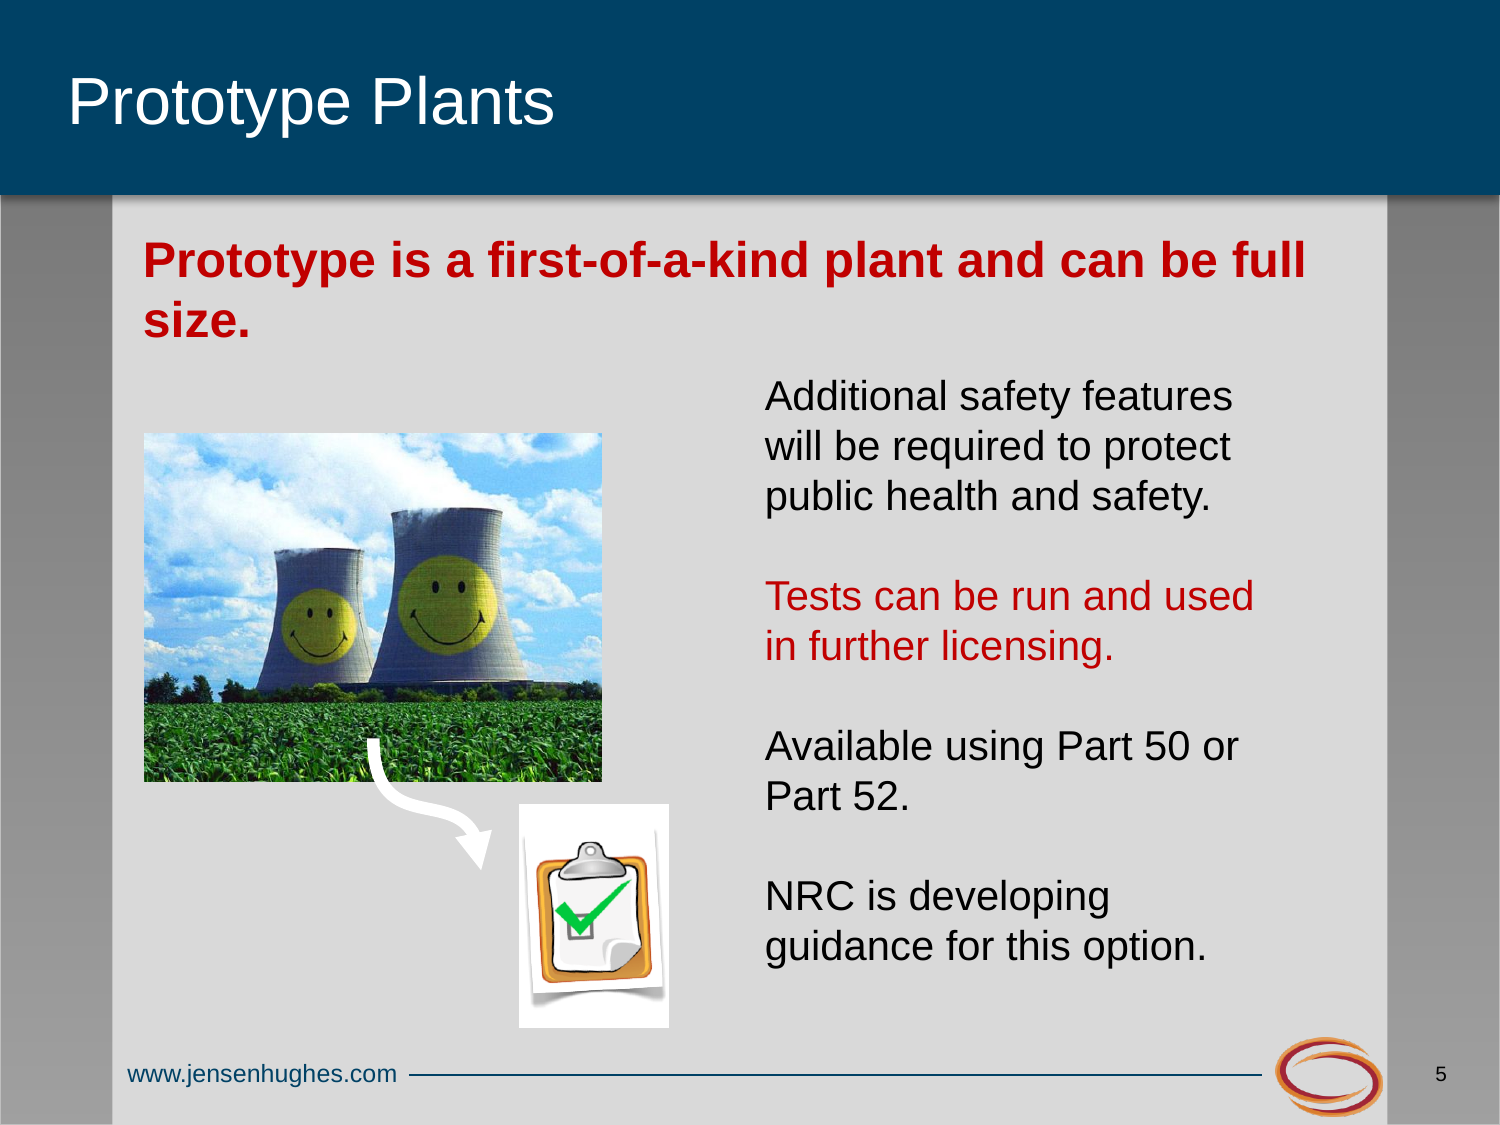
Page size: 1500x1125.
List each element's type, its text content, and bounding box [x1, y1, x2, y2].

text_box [360, 750, 494, 859]
picture [519, 804, 669, 1029]
list Prototype is a first-of-a-kind plant and can be full size. [127, 219, 1378, 1005]
picture [144, 433, 603, 782]
title Prototype Plants [52, 45, 1448, 150]
slide_number 5 [1382, 1042, 1500, 1103]
picture [1275, 1037, 1383, 1117]
text_box Additional safety features will be required to protect public health and safety. Tests can be run and used in further licensing. Available using Part 50 or Part 52. NRC is developing guidance for this option. [750, 361, 1303, 977]
